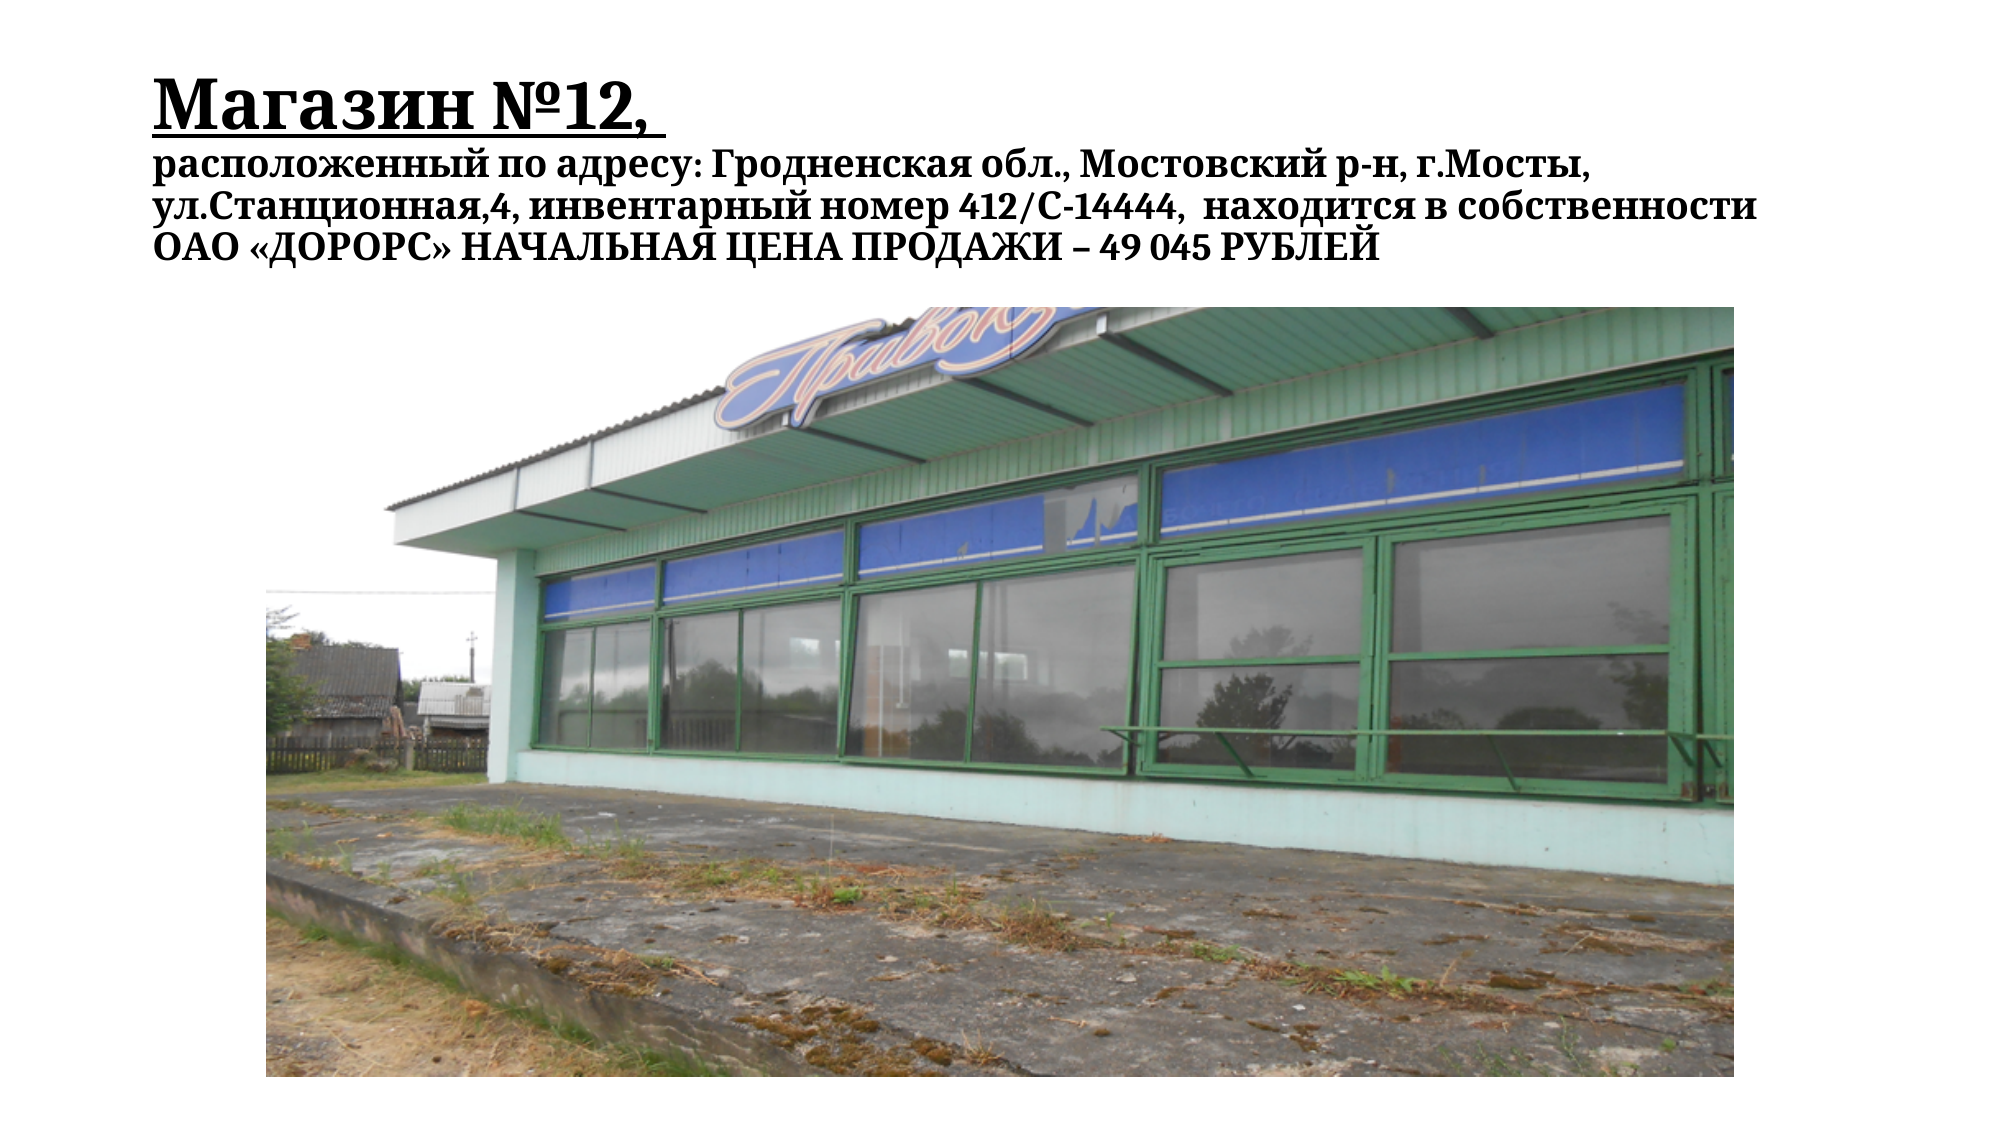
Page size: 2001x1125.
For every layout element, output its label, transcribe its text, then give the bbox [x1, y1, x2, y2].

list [266, 307, 1734, 1077]
title Магазин №12, расположенный по адресу: Гродненская обл., Мостовский р-н, г.Мосты, ул.Станционная,4, инвентарный номер 412/С-14444, находится в собственности ОАО «ДОРОРС» НАЧАЛЬНАЯ ЦЕНА ПРОДАЖИ – 49 045 РУБЛЕЙ [137, 59, 1863, 278]
